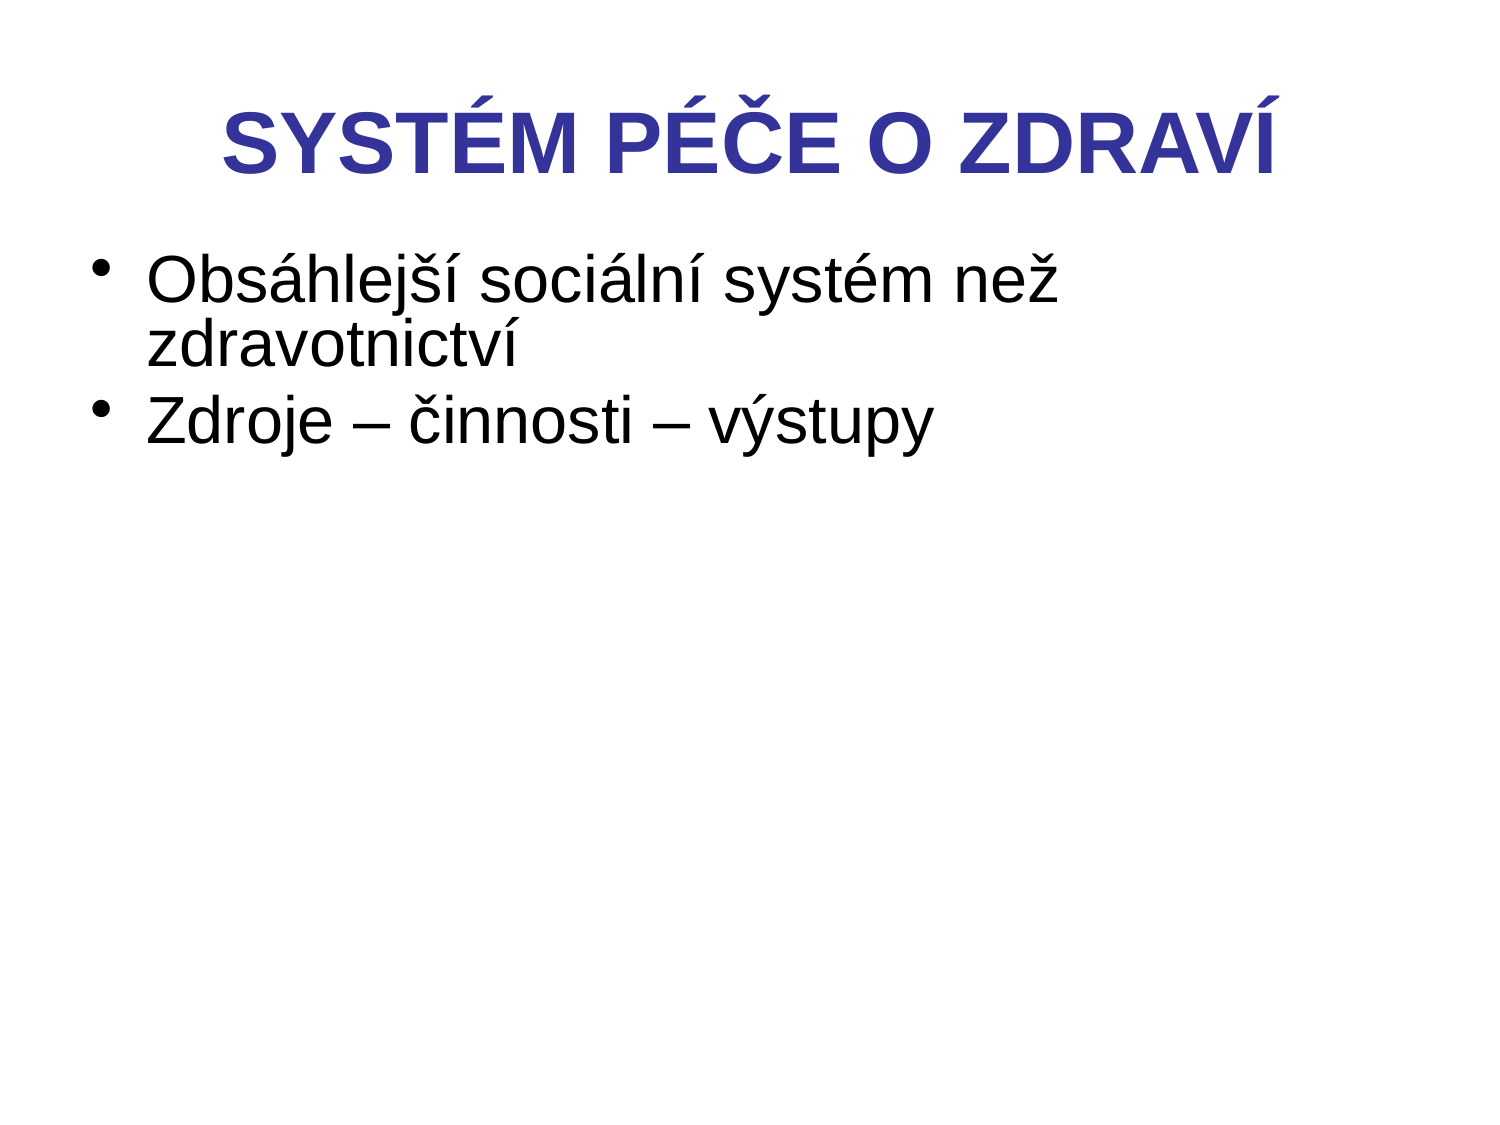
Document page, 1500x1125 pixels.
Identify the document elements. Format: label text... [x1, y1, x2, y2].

title SYSTÉM PÉČE O ZDRAVÍ [75, 45, 1425, 233]
list Obsáhlejší sociální systém než zdravotnictví Zdroje – činnosti – výstupy [75, 243, 1425, 1005]
